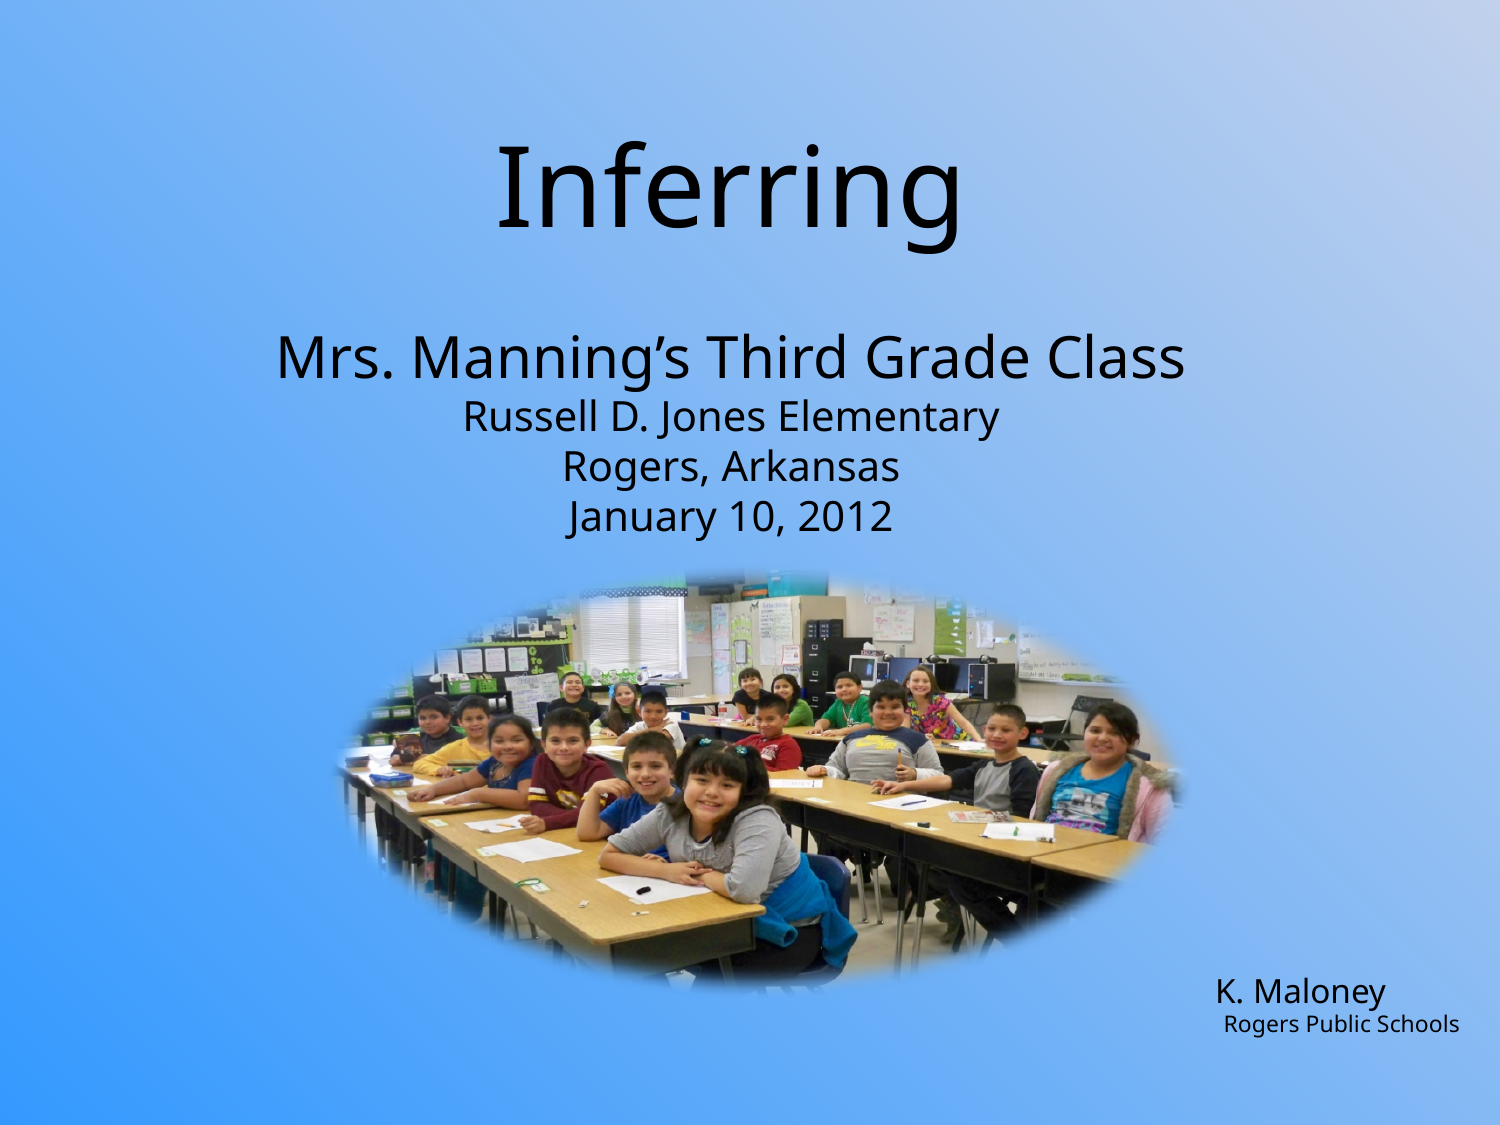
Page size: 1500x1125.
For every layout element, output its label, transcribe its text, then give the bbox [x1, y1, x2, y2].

picture [324, 562, 1195, 1001]
text_box Inferring Mrs. Manning’s Third Grade Class Russell D. Jones Elementary Rogers, Arkansas January 10, 2012 [62, 37, 1400, 548]
text_box K. Maloney Rogers Public Schools [1099, 962, 1475, 1045]
